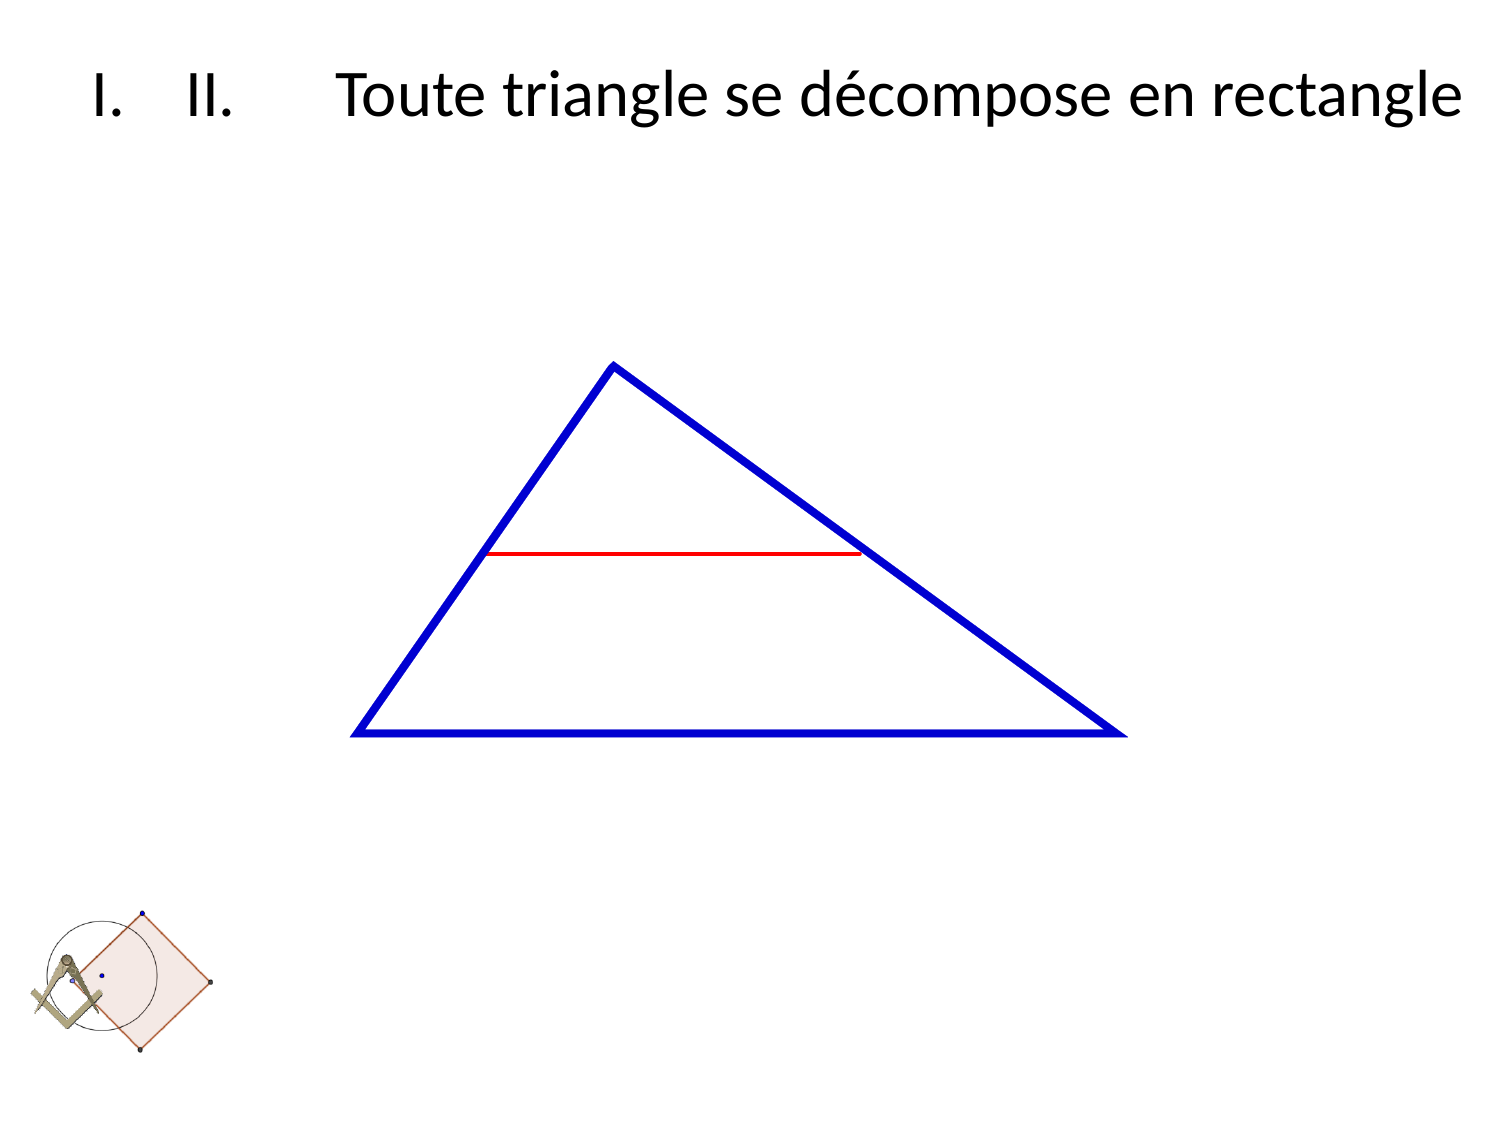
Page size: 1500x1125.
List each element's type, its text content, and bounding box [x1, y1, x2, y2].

list II. Toute triangle se décompose en rectangle [76, 42, 1483, 209]
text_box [29, 897, 242, 1087]
picture [348, 356, 1129, 743]
